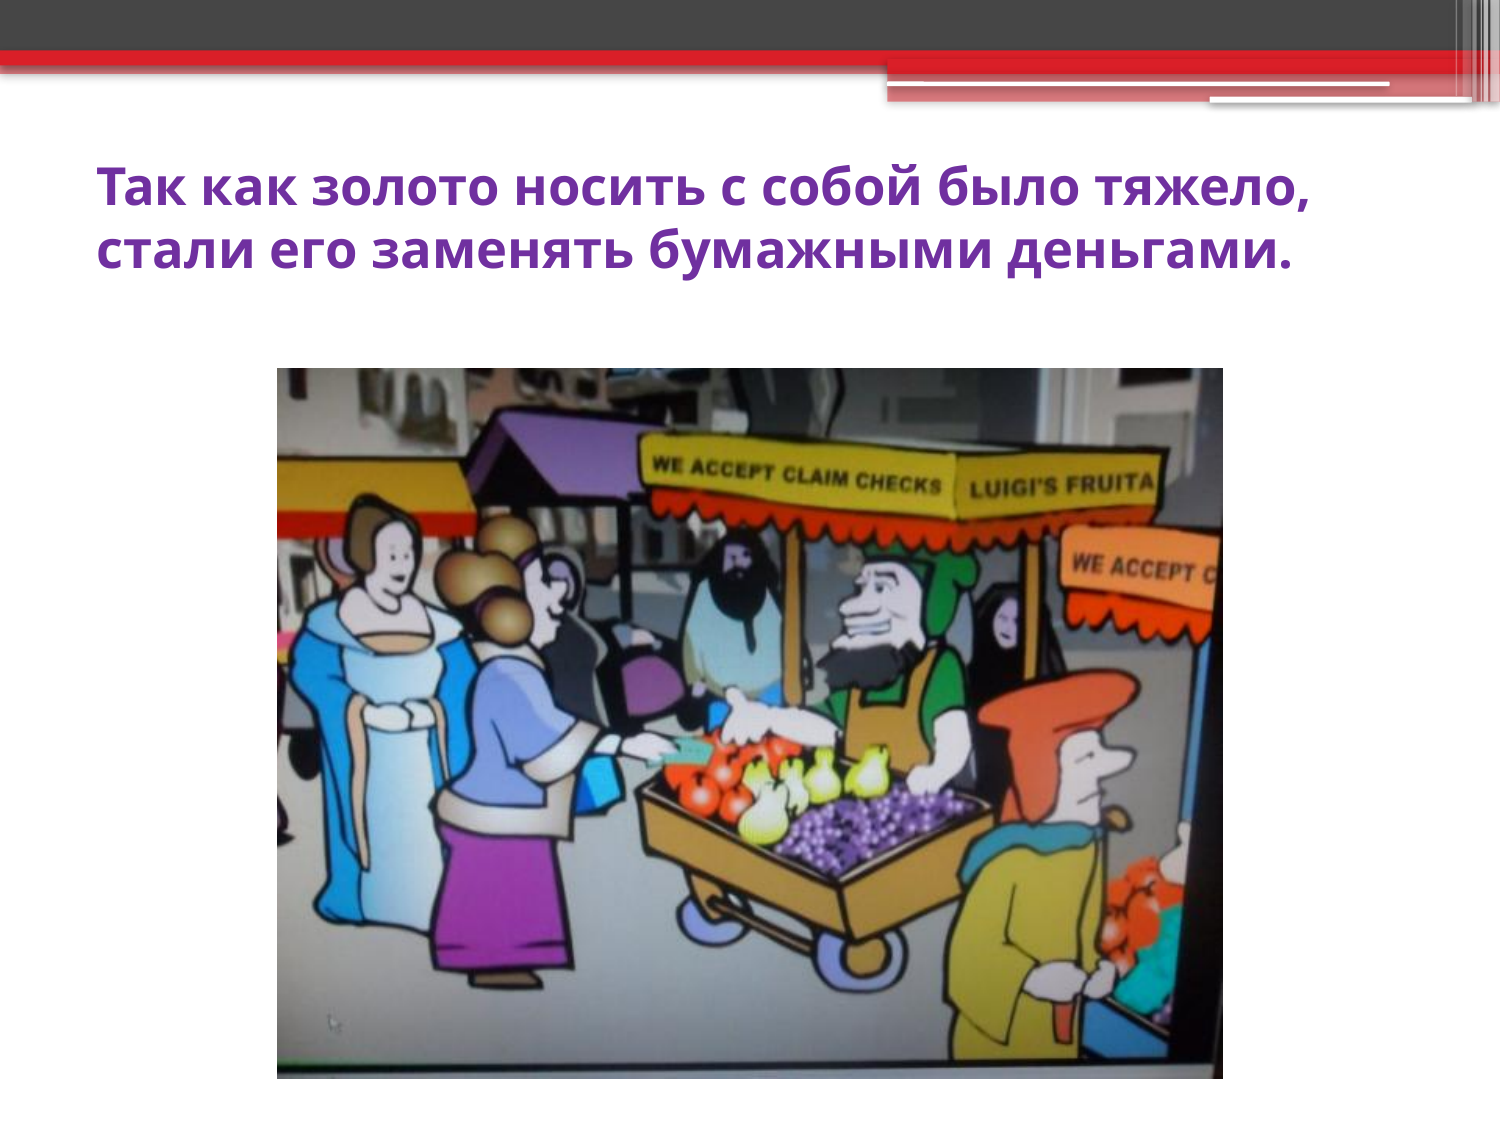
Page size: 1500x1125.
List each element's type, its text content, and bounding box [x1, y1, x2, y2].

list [276, 368, 1224, 1079]
title Так как золото носить с собой было тяжело, стали его заменять бумажными деньгами. [82, 128, 1432, 304]
